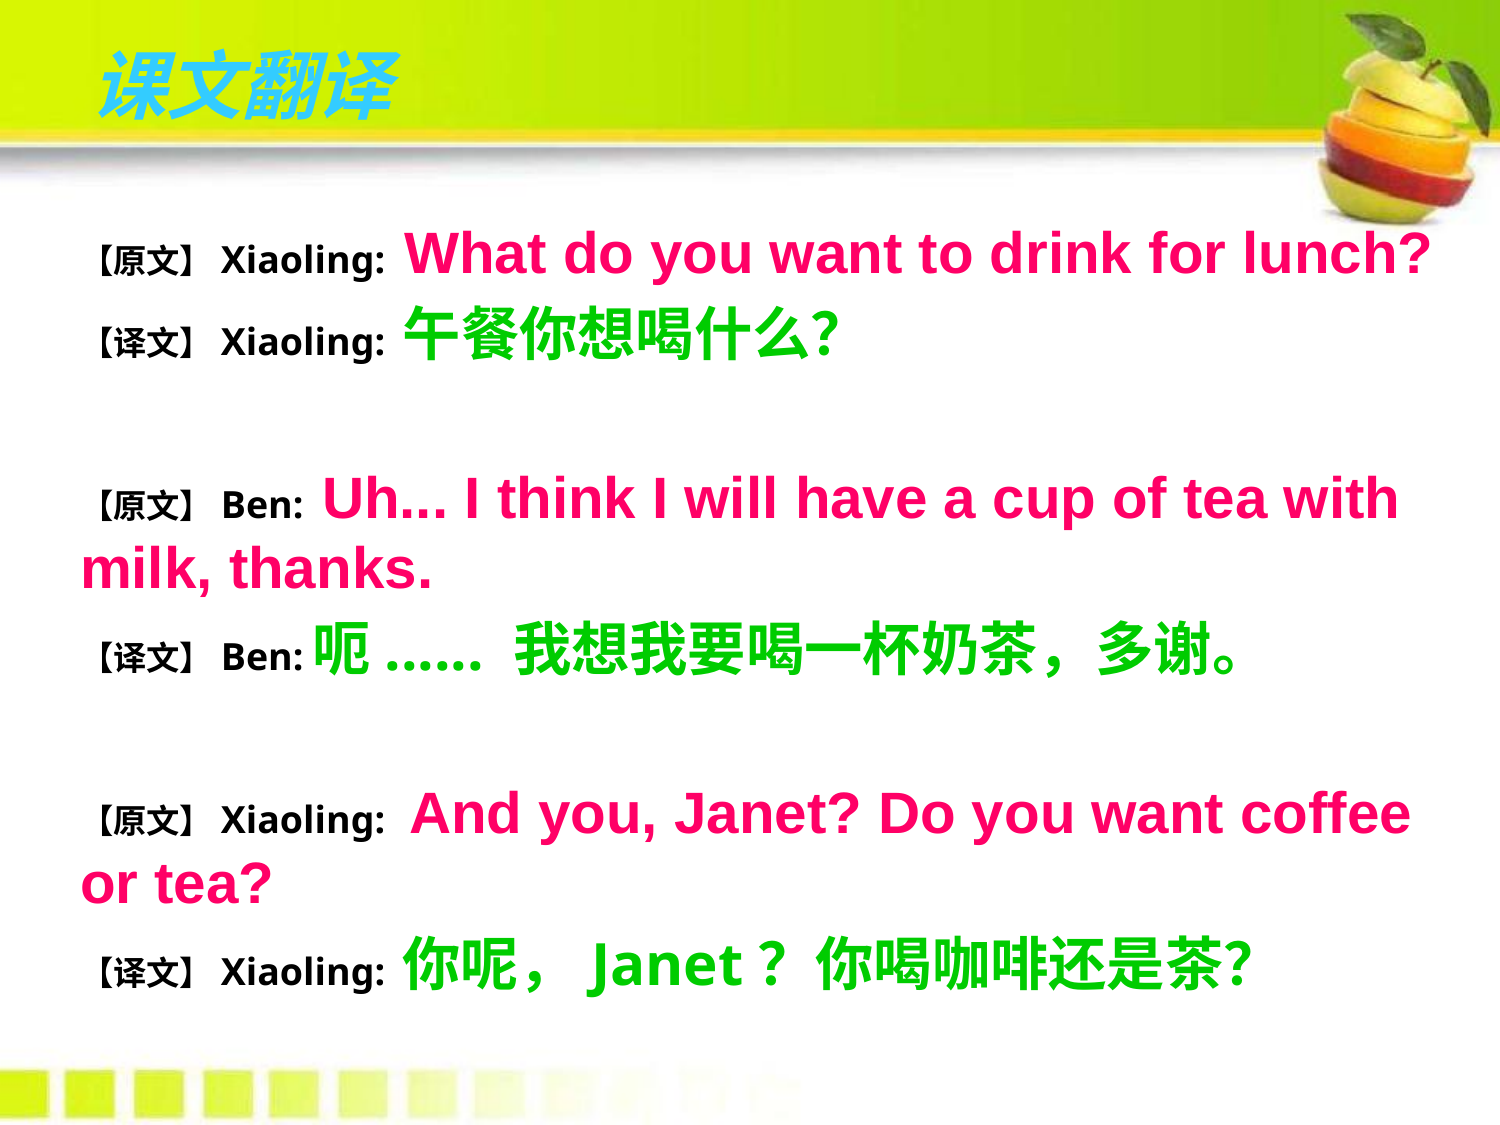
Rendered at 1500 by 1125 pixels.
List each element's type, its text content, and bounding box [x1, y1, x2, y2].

list 【原文】Xiaoling: What do you want to drink for lunch? 【译文】Xiaoling: 午餐你想喝什么？ 【原文】Ben: Uh... I think I will have a cup of tea with milk, thanks. 【译文】Ben:呃...... 我想我要喝一杯奶茶，多谢。 【原文】Xiaoling: And you, Janet? Do you want coffee or tea? 【译文】Xiaoling: 你呢，Janet？你喝咖啡还是茶？ [64, 208, 1480, 1069]
text_box 课文翻译 [76, 30, 407, 136]
picture [0, 0, 1500, 1125]
